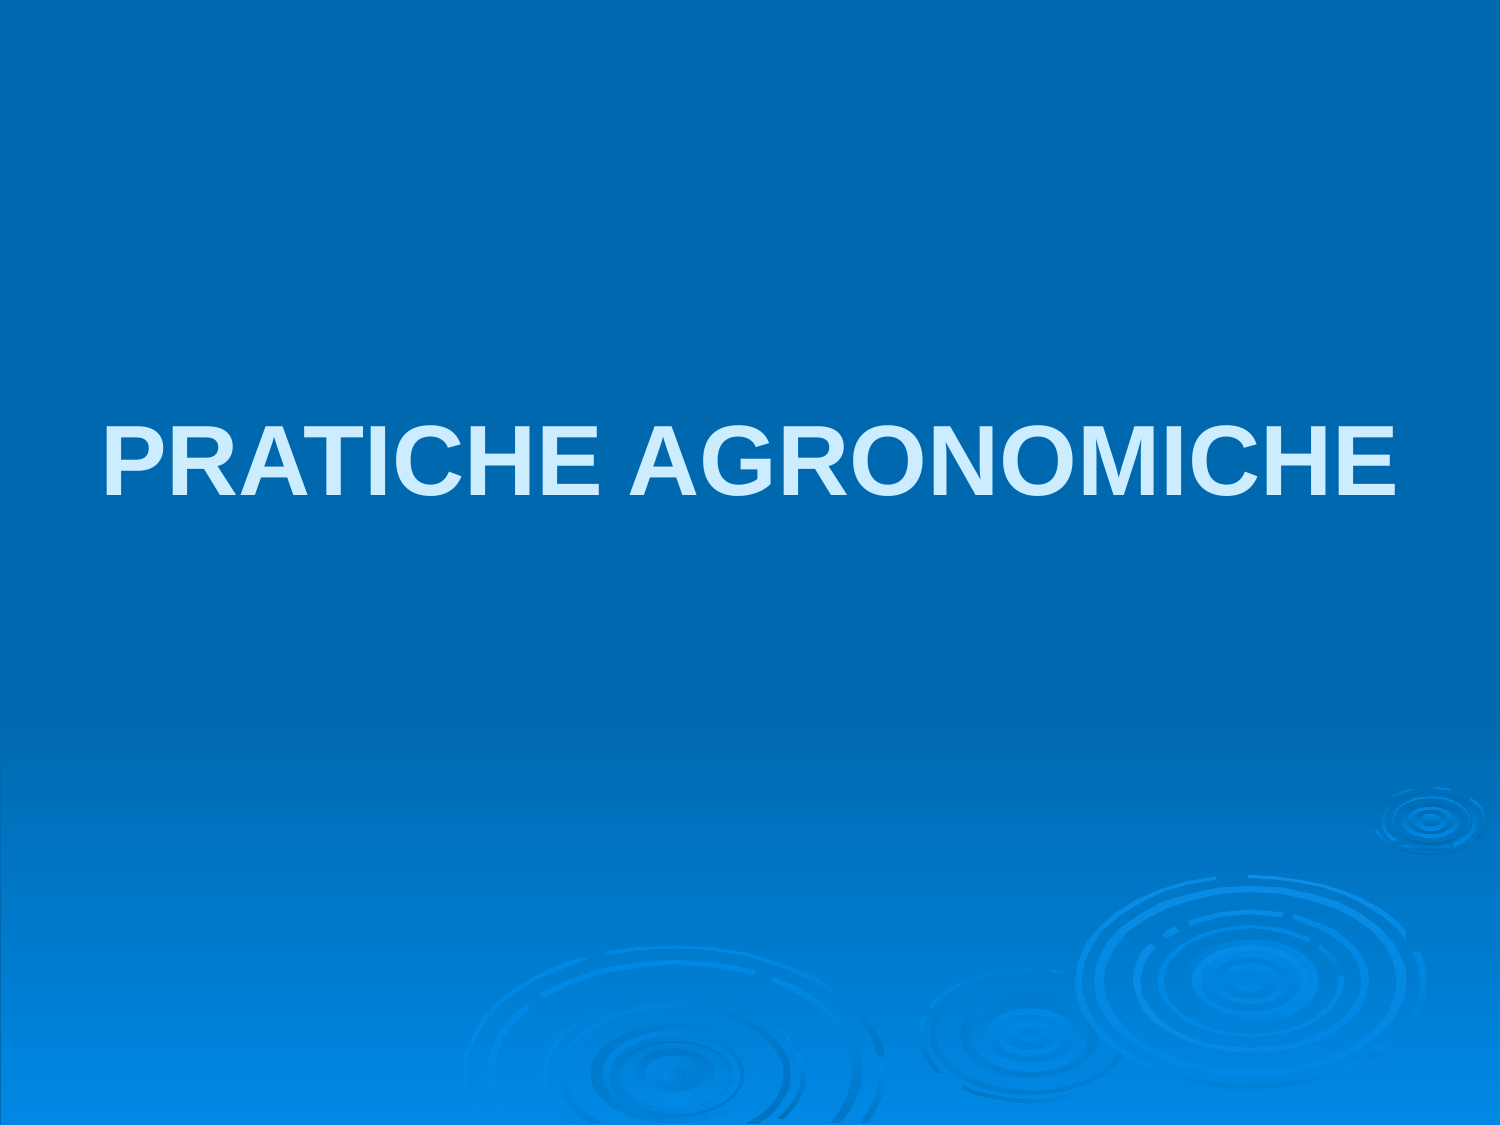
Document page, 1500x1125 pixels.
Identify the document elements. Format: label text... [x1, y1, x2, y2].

title PRATICHE AGRONOMICHE [41, 361, 1460, 549]
